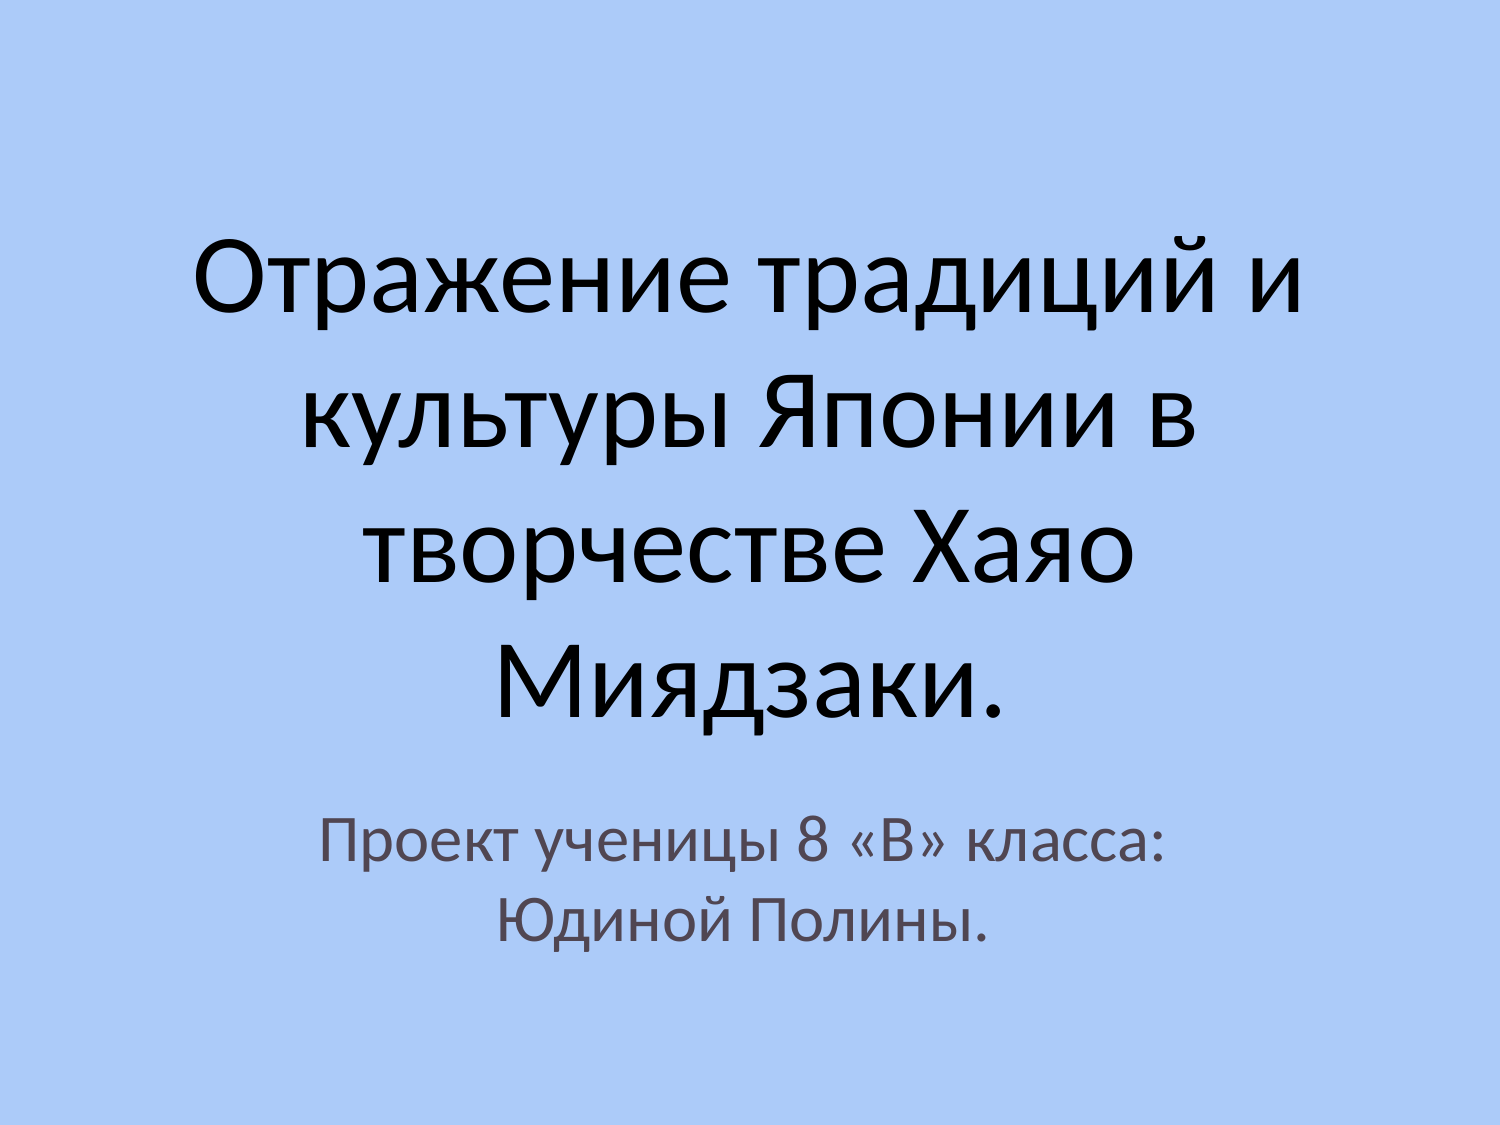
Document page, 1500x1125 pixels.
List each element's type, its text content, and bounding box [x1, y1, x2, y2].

subtitle Проект ученицы 8 «В» класса: Юдиной Полины. [218, 786, 1269, 1075]
title Отражение традиций и культуры Японии в творчестве Хаяо Миядзаки. [112, 349, 1388, 591]
